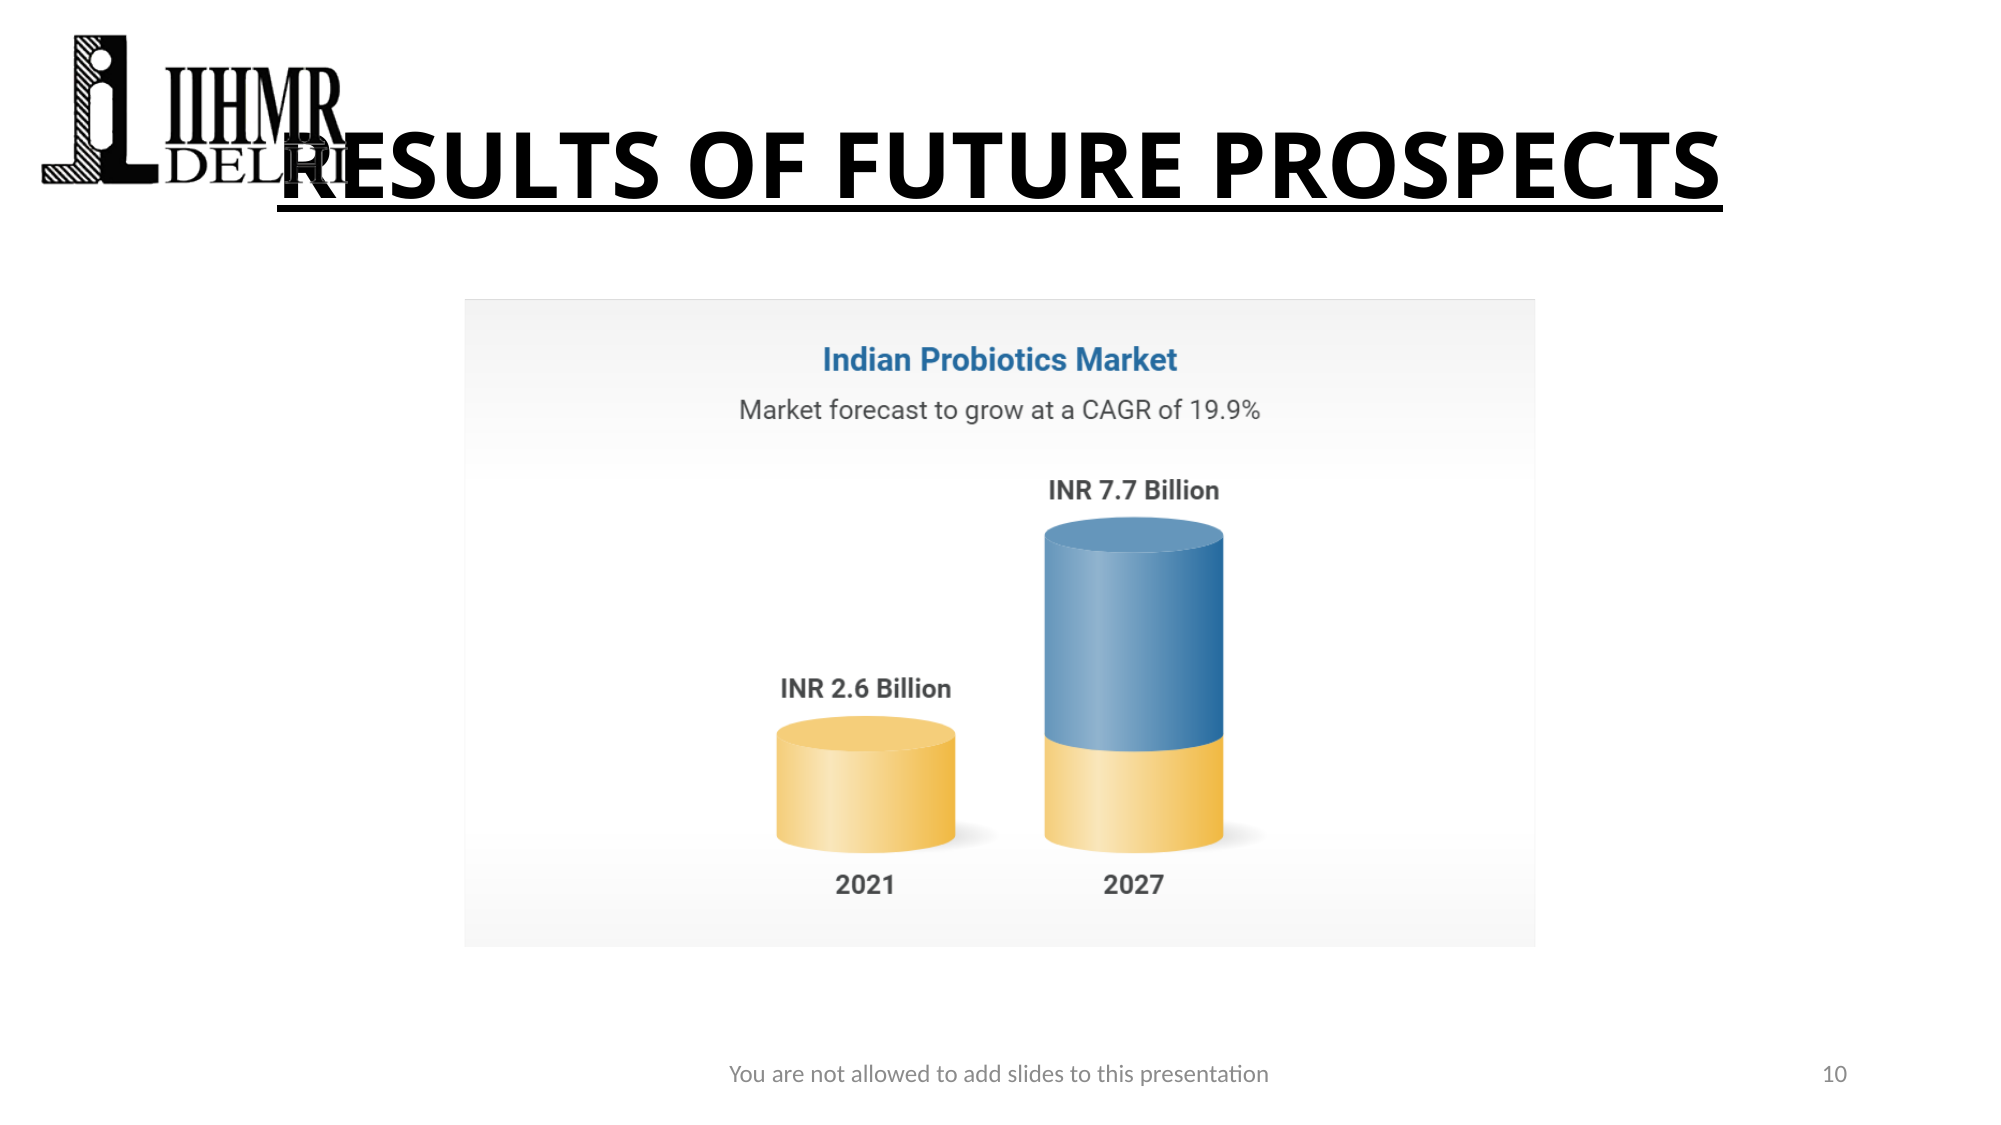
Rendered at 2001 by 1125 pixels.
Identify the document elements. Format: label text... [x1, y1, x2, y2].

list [464, 299, 1536, 947]
footer You are not allowed to add slides to this presentation [662, 1042, 1338, 1103]
picture [41, 31, 367, 185]
title RESULTS OF FUTURE PROSPECTS [137, 59, 1863, 278]
slide_number 10 [1412, 1042, 1863, 1103]
